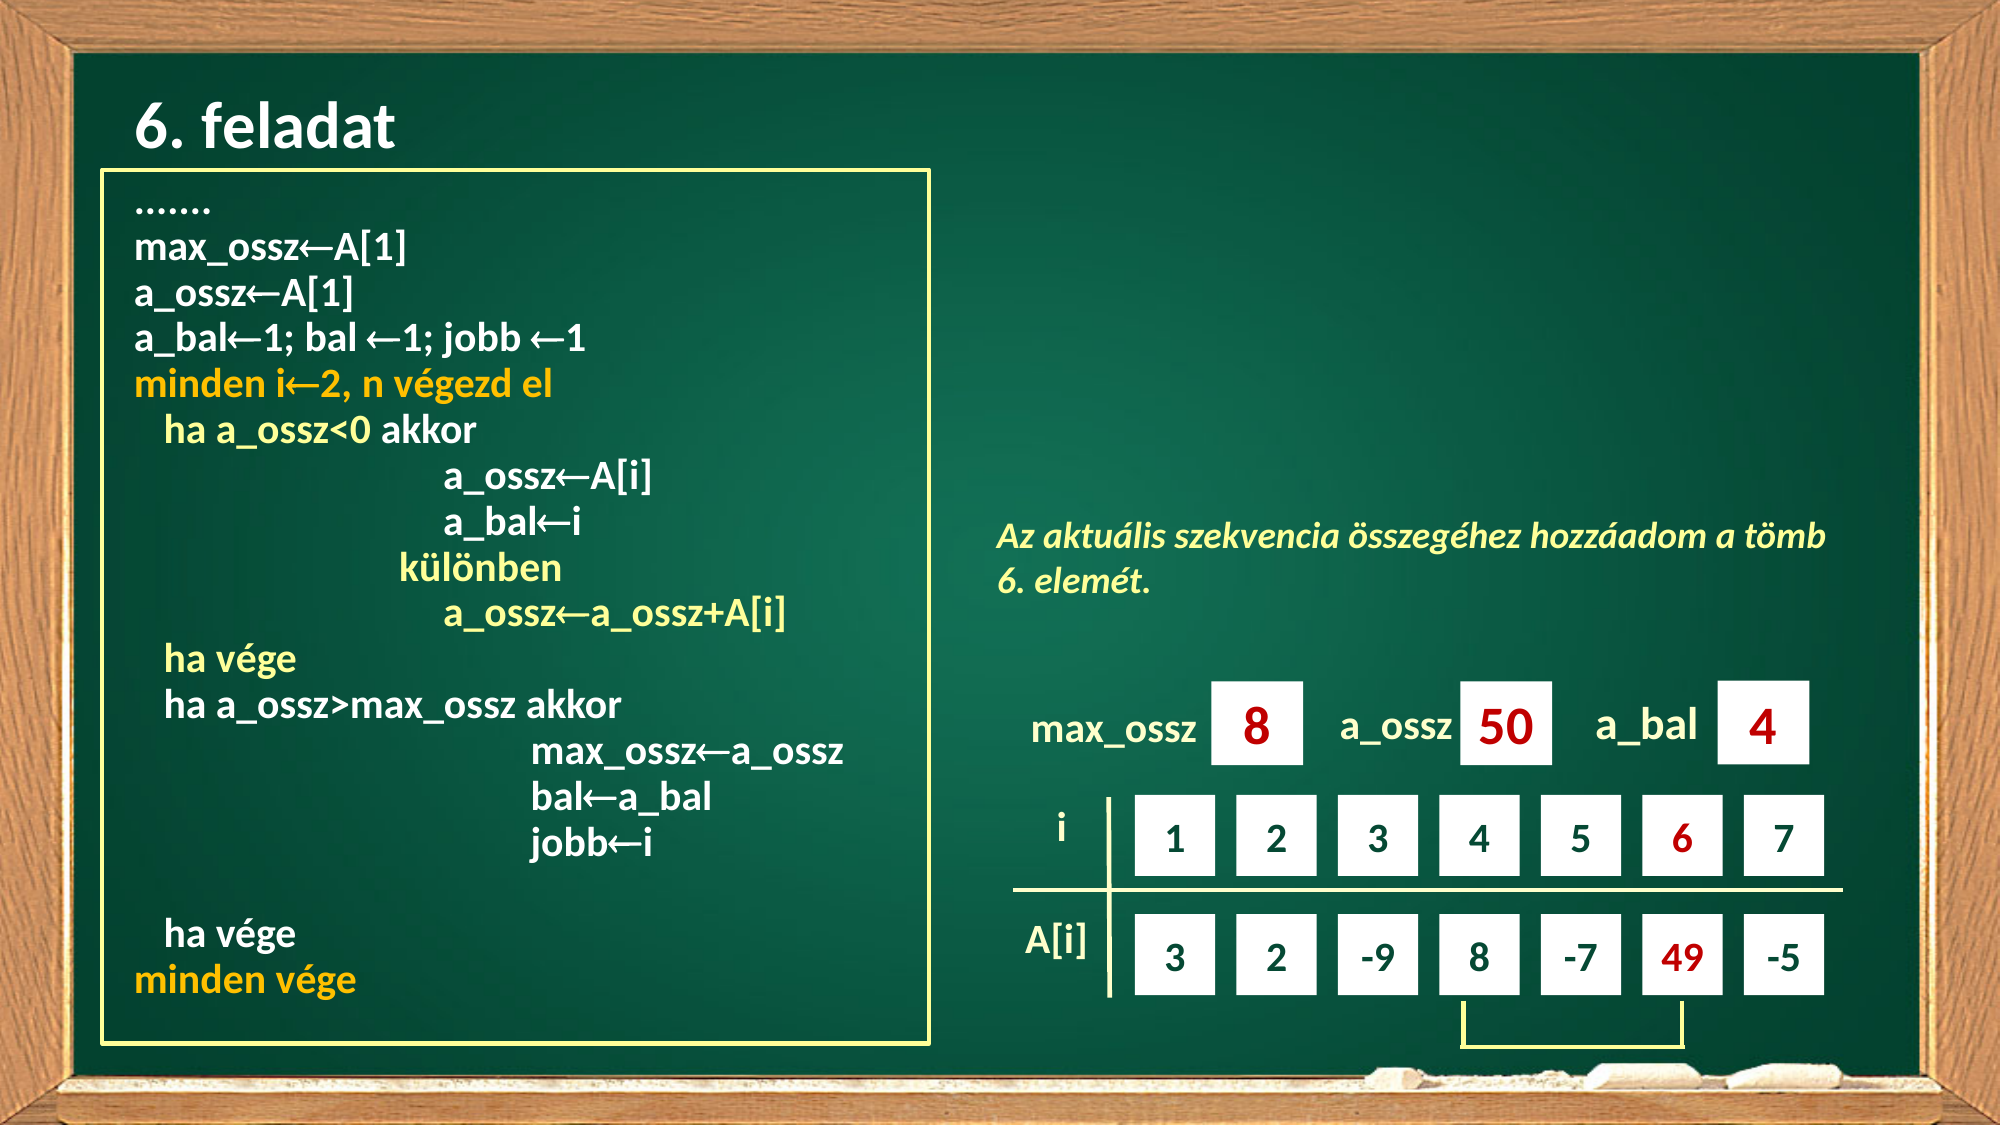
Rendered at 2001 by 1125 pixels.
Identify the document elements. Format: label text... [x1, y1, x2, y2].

text_box 4 [1716, 679, 1812, 766]
text_box 8 [1209, 679, 1305, 767]
picture [0, 0, 2000, 1125]
text_box a_ossz [1317, 690, 1458, 756]
text_box Az aktuális szekvencia összegéhez hozzáadom a tömb 6. elemét. [982, 503, 1897, 608]
text_box a_bal [1552, 686, 1716, 756]
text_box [1004, 792, 1844, 998]
text_box 6. feladat [120, 74, 1892, 169]
text_box [100, 168, 931, 1046]
text_box 50 [1458, 679, 1554, 767]
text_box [1460, 1000, 1686, 1048]
text_box max_ossz [1004, 693, 1209, 759]
text_box ....... max_osszA[1] a_osszA[1] a_bal1; bal 1; jobb 1 minden i2, n végezd el ha a_ossz<0 akkor a_osszA[i] a_bali különben a_ossza_ossz+A[i] ha vége ha a_ossz>max_ossz akkor max_ossza_ossz bala_bal jobbi ha vége minden vége [118, 169, 961, 1010]
